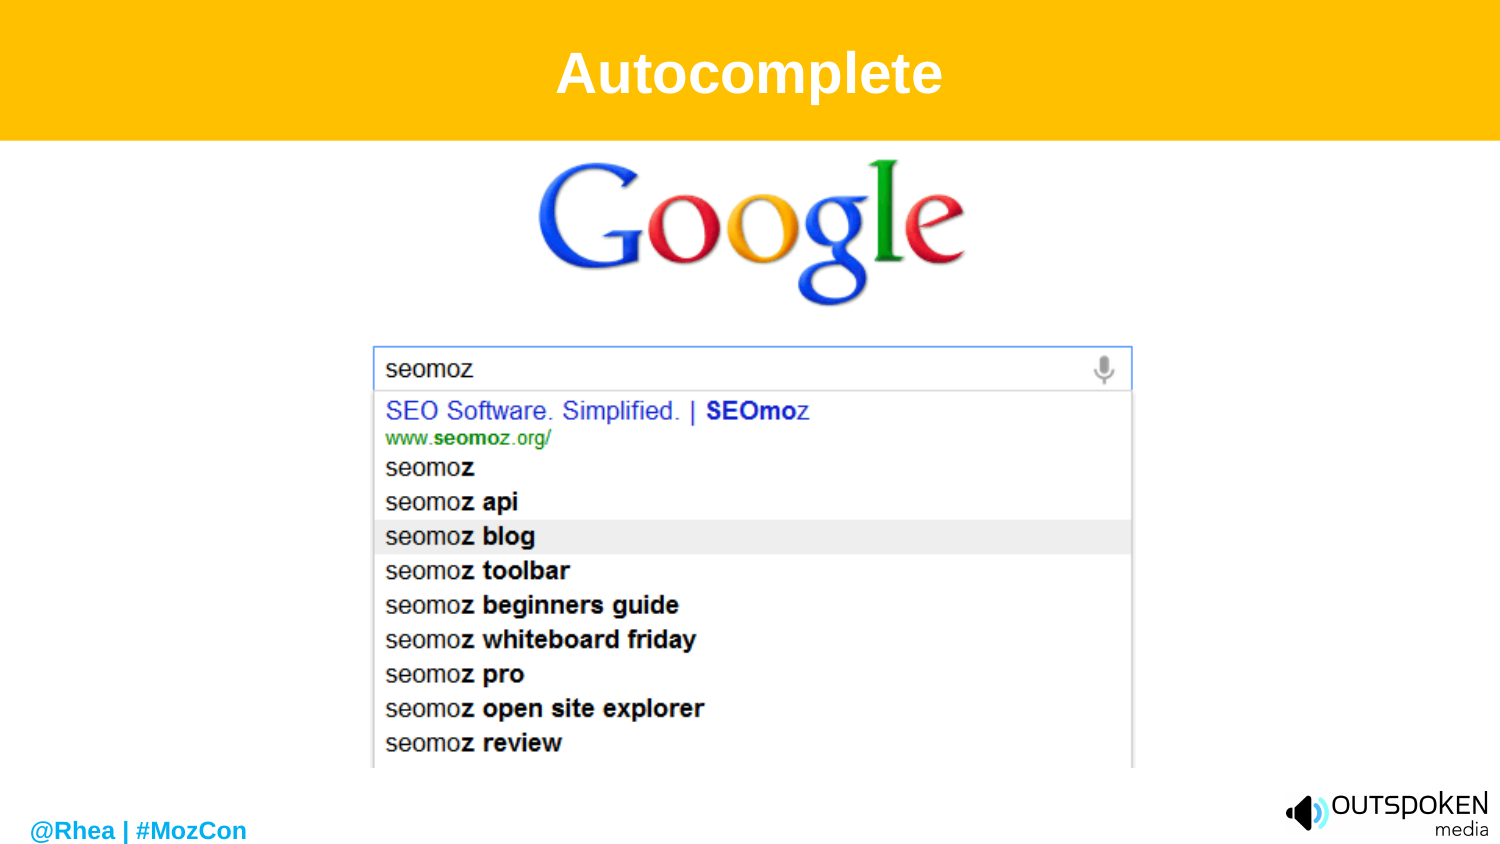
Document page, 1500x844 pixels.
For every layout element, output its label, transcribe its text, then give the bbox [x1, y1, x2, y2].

picture [341, 113, 1158, 768]
title Autocomplete [0, 0, 1500, 141]
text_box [0, 784, 1500, 844]
